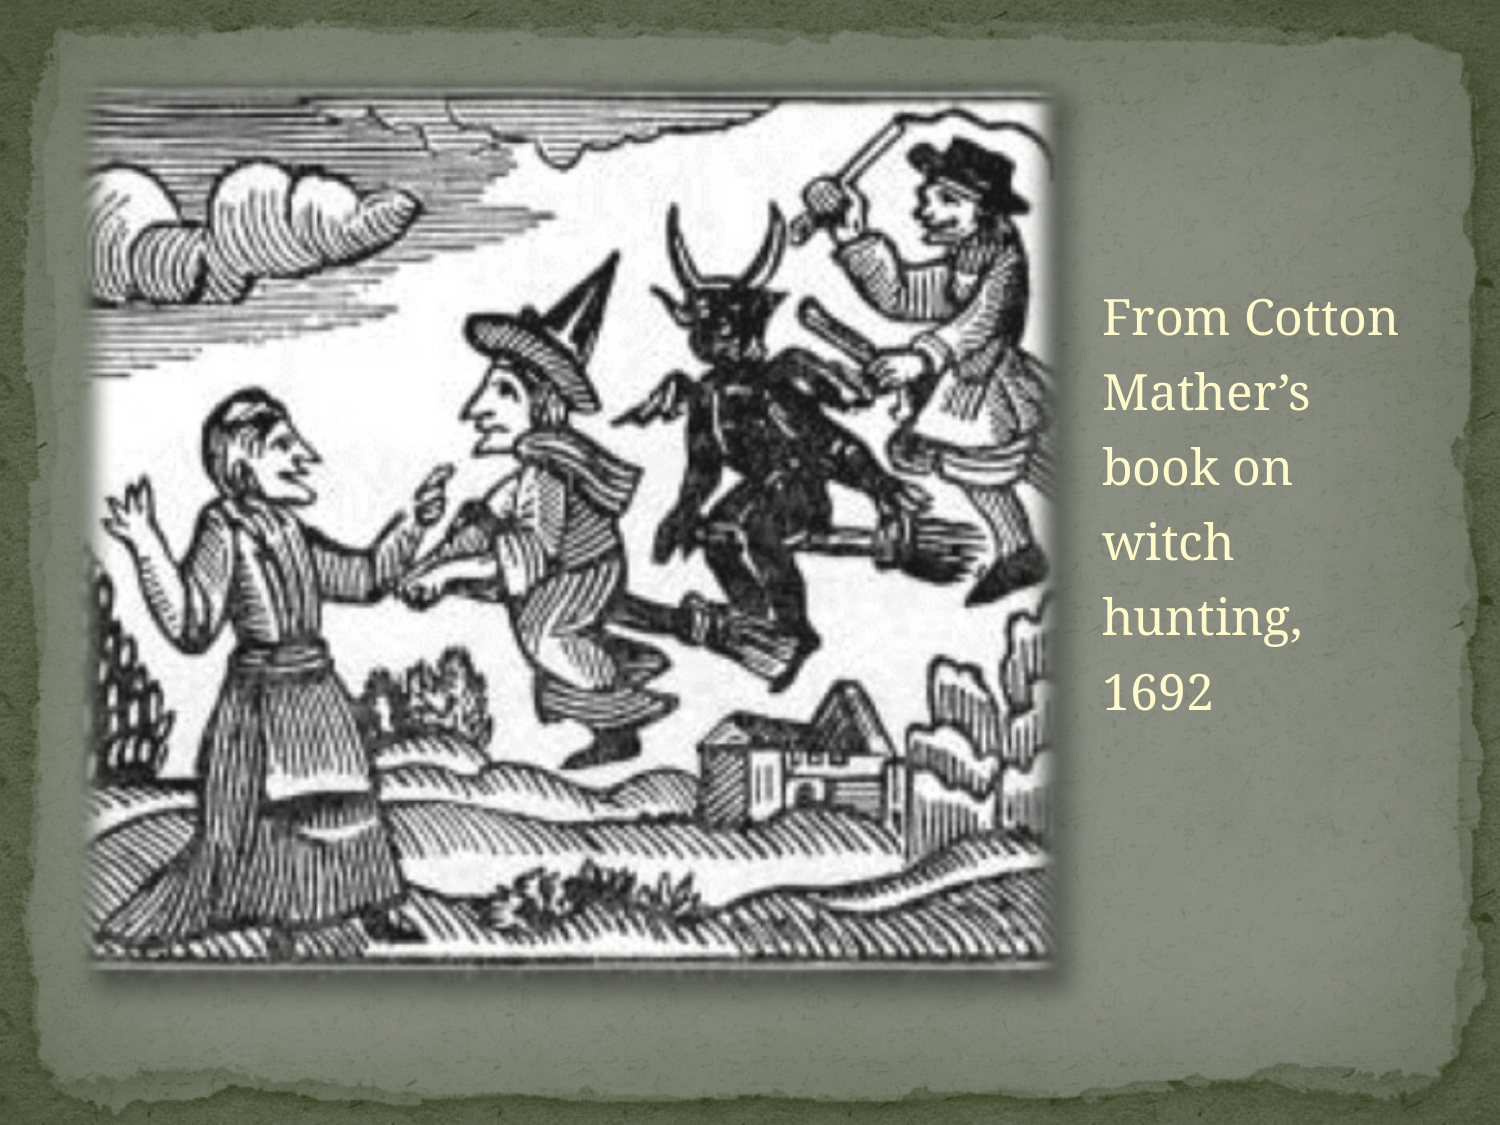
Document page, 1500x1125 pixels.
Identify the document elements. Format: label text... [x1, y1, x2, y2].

picture [75, 75, 1061, 986]
list From Cotton Mather’s book on witch hunting, 1692 [1087, 262, 1425, 988]
